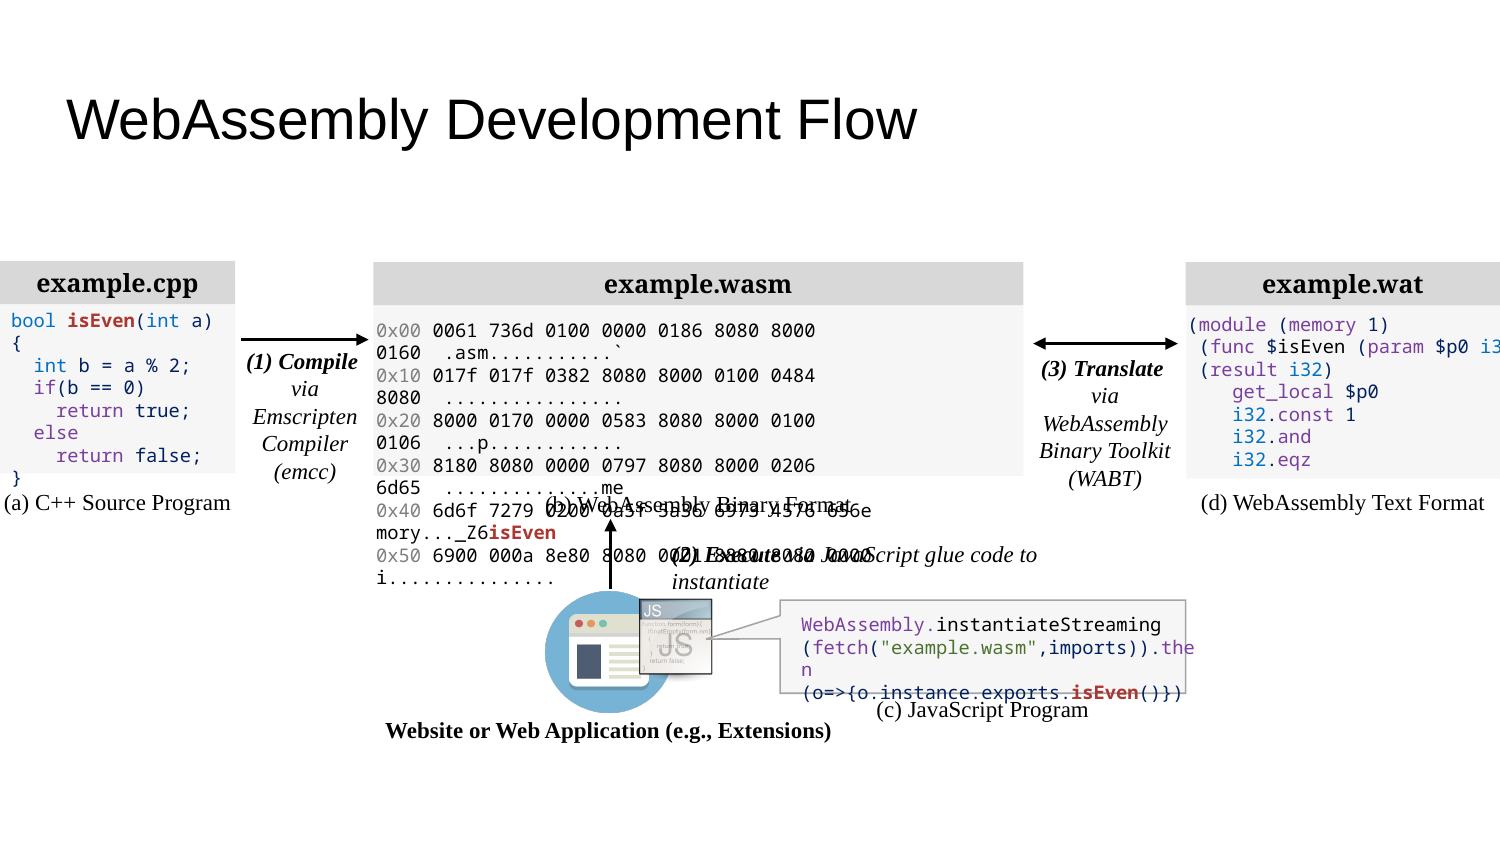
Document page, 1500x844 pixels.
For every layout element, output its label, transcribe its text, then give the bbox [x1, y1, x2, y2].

text_box [725, 600, 1186, 694]
text_box [373, 461, 1024, 476]
text_box (d) WebAssembly Text Format [1182, 476, 1500, 527]
text_box (2) Execute via JavaScript glue code to instantiate [660, 535, 1152, 598]
text_box (module (memory 1) (func $isEven (param $p0 i32) (result i32) get_local $p0 i32.const 1 i32.and i32.eqz [1176, 306, 1500, 476]
text_box (a) C++ Source Program [0, 476, 246, 527]
text_box 0x00 0061 736d 0100 0000 0186 8080 8000 0160 .asm...........` 0x10 017f 017f 0382 8080 8000 0100 0484 8080 ................ 0x20 8000 0170 0000 0583 8080 8000 0100 0106 ...p............ 0x30 8180 8080 0000 0797 8080 8000 0206 6d65 ..............me 0x40 6d6f 7279 0200 0a5f 5a36 6973 4576 656e mory..._Z6isEven 0x50 6900 000a 8e80 8080 0001 8880 8080 0000 i............... [364, 312, 1079, 461]
text_box bool isEven(int a){ int b = a % 2; if(b == 0) return true; else return false; } [0, 305, 236, 474]
text_box WebAssembly.instantiateStreaming (fetch("example.wasm",imports)).then (o=>{o.instance.exports.isEven()}) [789, 607, 1213, 701]
text_box (b) WebAssembly Binary Format [504, 477, 893, 529]
text_box example.wat [1185, 262, 1500, 306]
text_box [373, 305, 1024, 312]
picture [545, 591, 720, 714]
text_box (1) Compile via Emscripten Compiler (emcc) [226, 351, 384, 479]
text_box example.cpp [0, 260, 236, 305]
title WebAssembly Development Flow [51, 72, 1449, 167]
text_box example.wasm [373, 262, 1024, 305]
text_box (3) Translate via WebAssembly Binary Toolkit (WABT) [1014, 358, 1196, 486]
text_box Website or Web Application (e.g., Extensions) [324, 703, 893, 755]
text_box (c) JavaScript Program [850, 701, 1116, 734]
